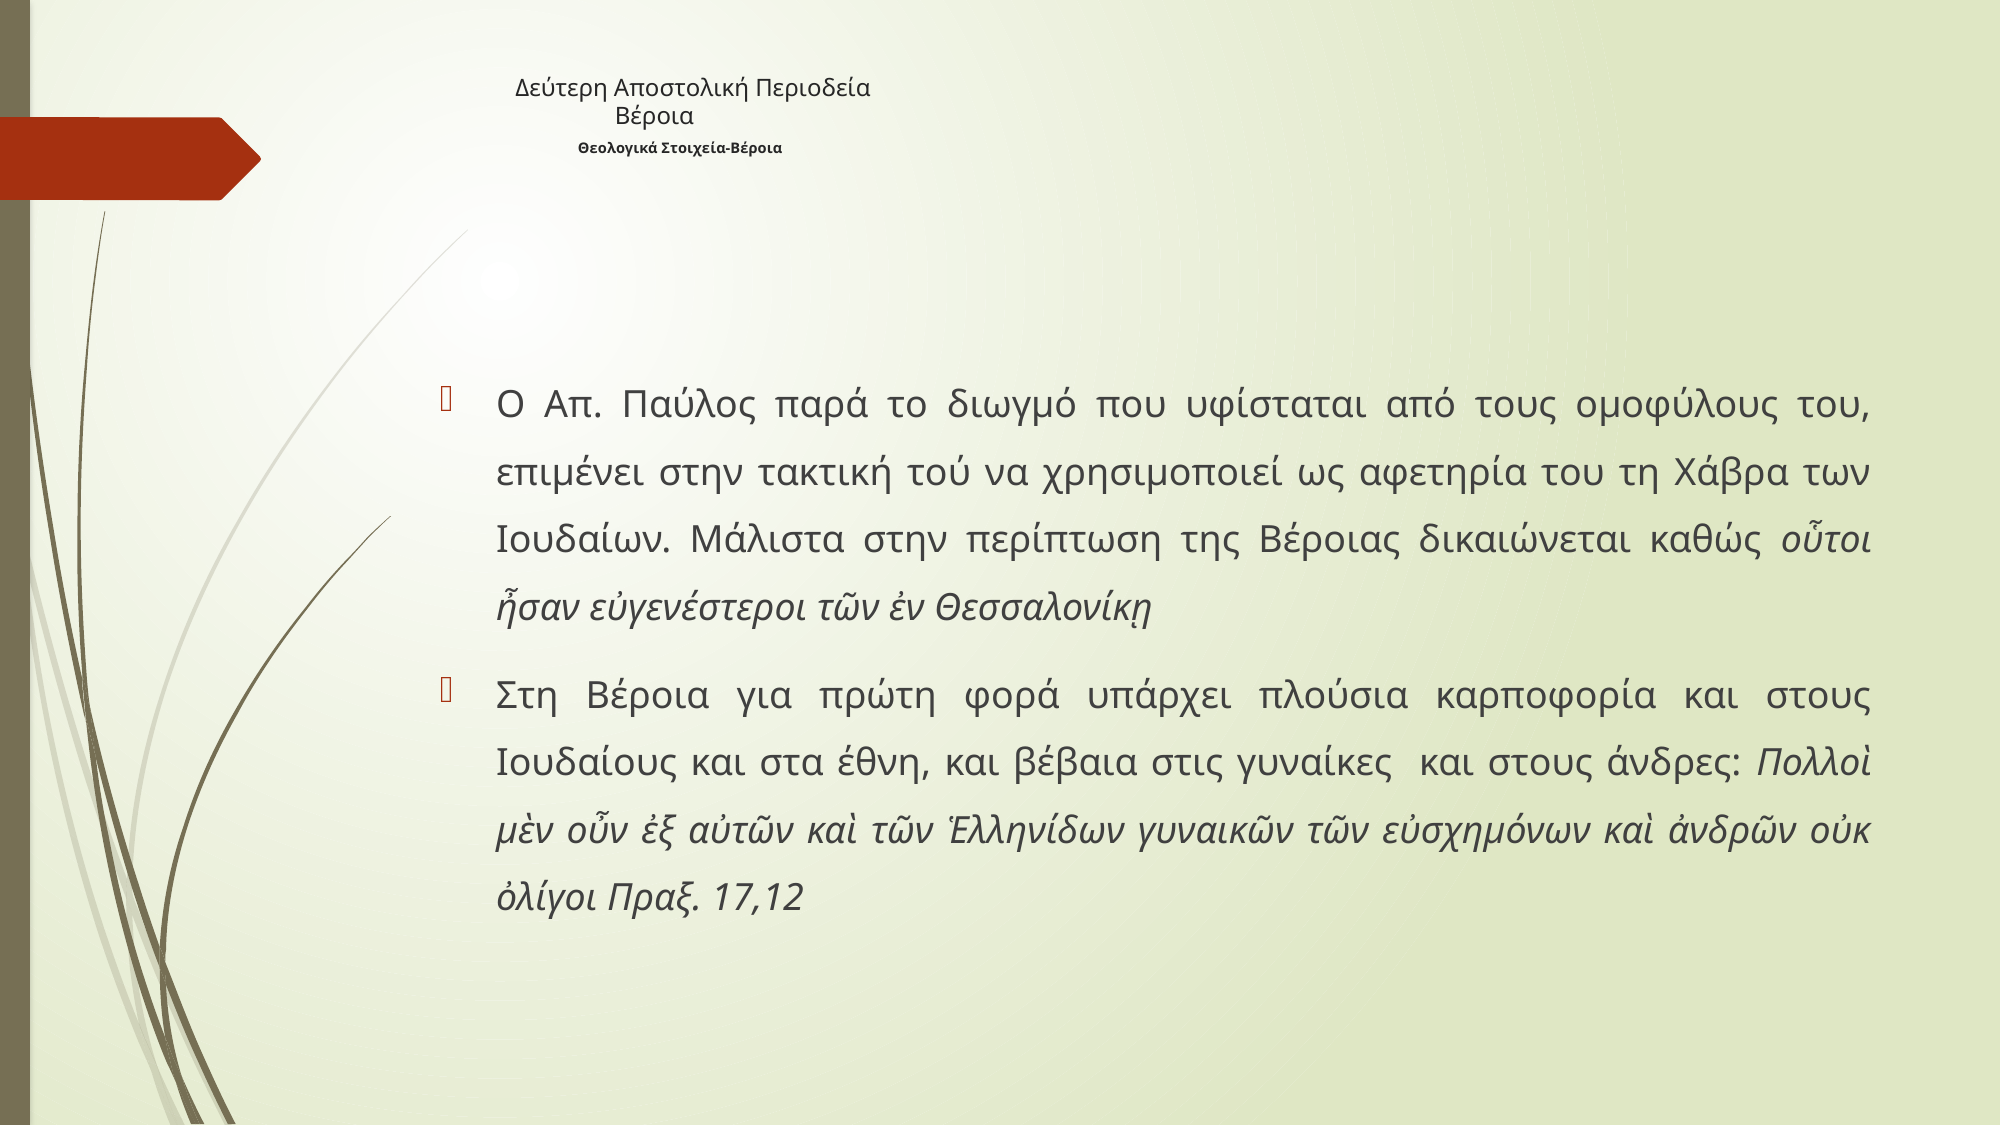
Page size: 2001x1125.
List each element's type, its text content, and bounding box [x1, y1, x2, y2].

title Δεύτερη Αποστολική Περιοδεία Βέροια Θεολογικά Στοιχεία-Βέροια [425, 64, 1888, 313]
list Ο Απ. Παύλος παρά το διωγμό που υφίσταται από τους ομοφύλους του, επιμένει στην τακτική τού να χρησιμοποιεί ως αφετηρία του τη Χάβρα των Ιουδαίων. Μάλιστα στην περίπτωση της Βέροιας δικαιώνεται καθώς οὗτοι ἦσαν εὐγενέστεροι τῶν ἐν Θεσσαλονίκῃ Στη Βέροια για πρώτη φορά υπάρχει πλούσια καρποφορία και στους Ιουδαίους και στα έθνη, και βέβαια στις γυναίκες και στους άνδρες: Πολλοὶ μὲν οὖν ἐξ αὐτῶν καὶ τῶν Ἑλληνίδων γυναικῶν τῶν εὐσχημόνων καὶ ἀνδρῶν οὐκ ὀλίγοι Πραξ. 17,12 [424, 350, 1888, 970]
